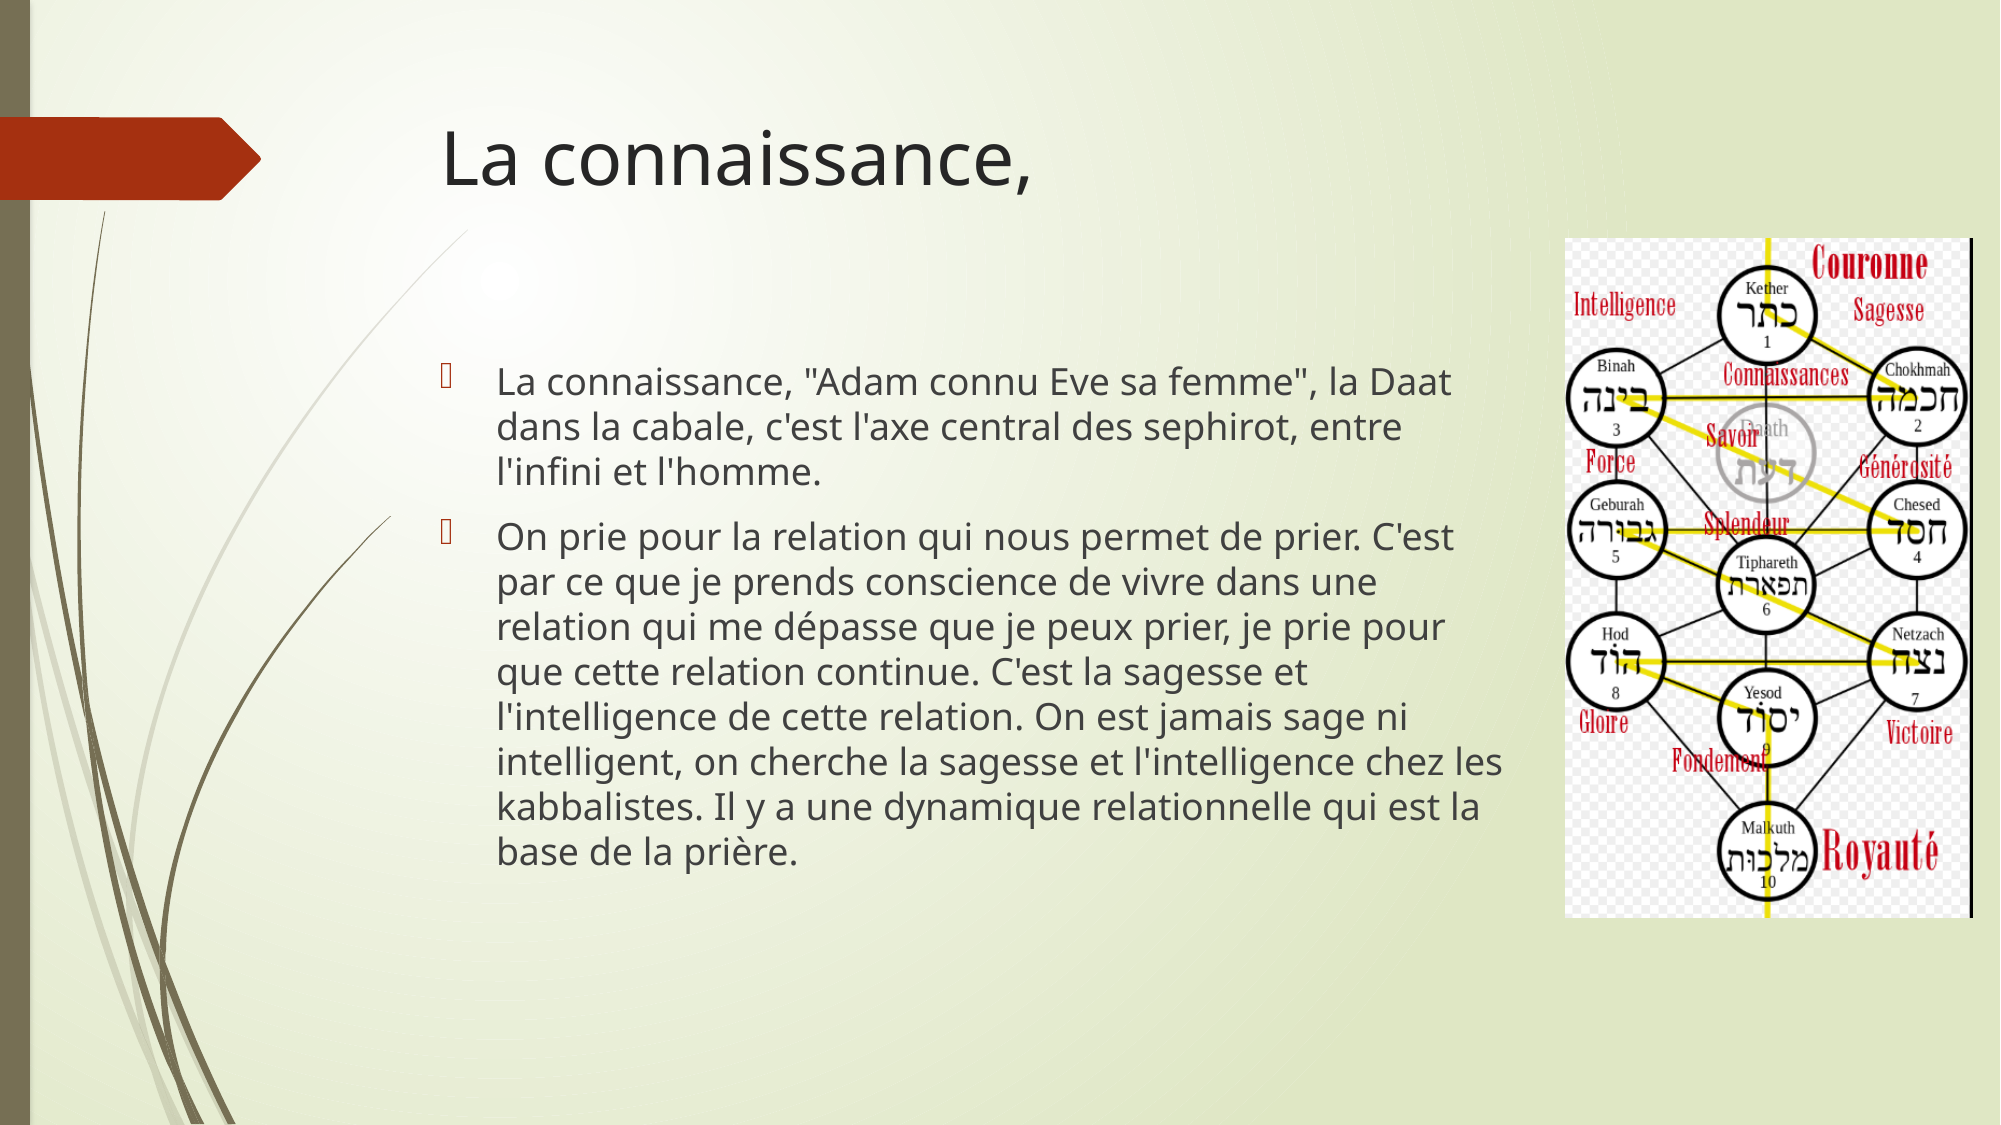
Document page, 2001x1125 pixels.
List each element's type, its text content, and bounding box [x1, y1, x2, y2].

list La connaissance, "Adam connu Eve sa femme", la Daat dans la cabale, c'est l'axe central des sephirot, entre l'infini et l'homme. On prie pour la relation qui nous permet de prier. C'est par ce que je prends conscience de vivre dans une relation qui me dépasse que je peux prier, je prie pour que cette relation continue. C'est la sagesse et l'intelligence de cette relation. On est jamais sage ni intelligent, on cherche la sagesse et l'intelligence chez les kabbalistes. Il y a une dynamique relationnelle qui est la base de la prière. [424, 350, 1528, 970]
picture [1565, 238, 1973, 918]
title La connaissance, [425, 102, 1888, 313]
